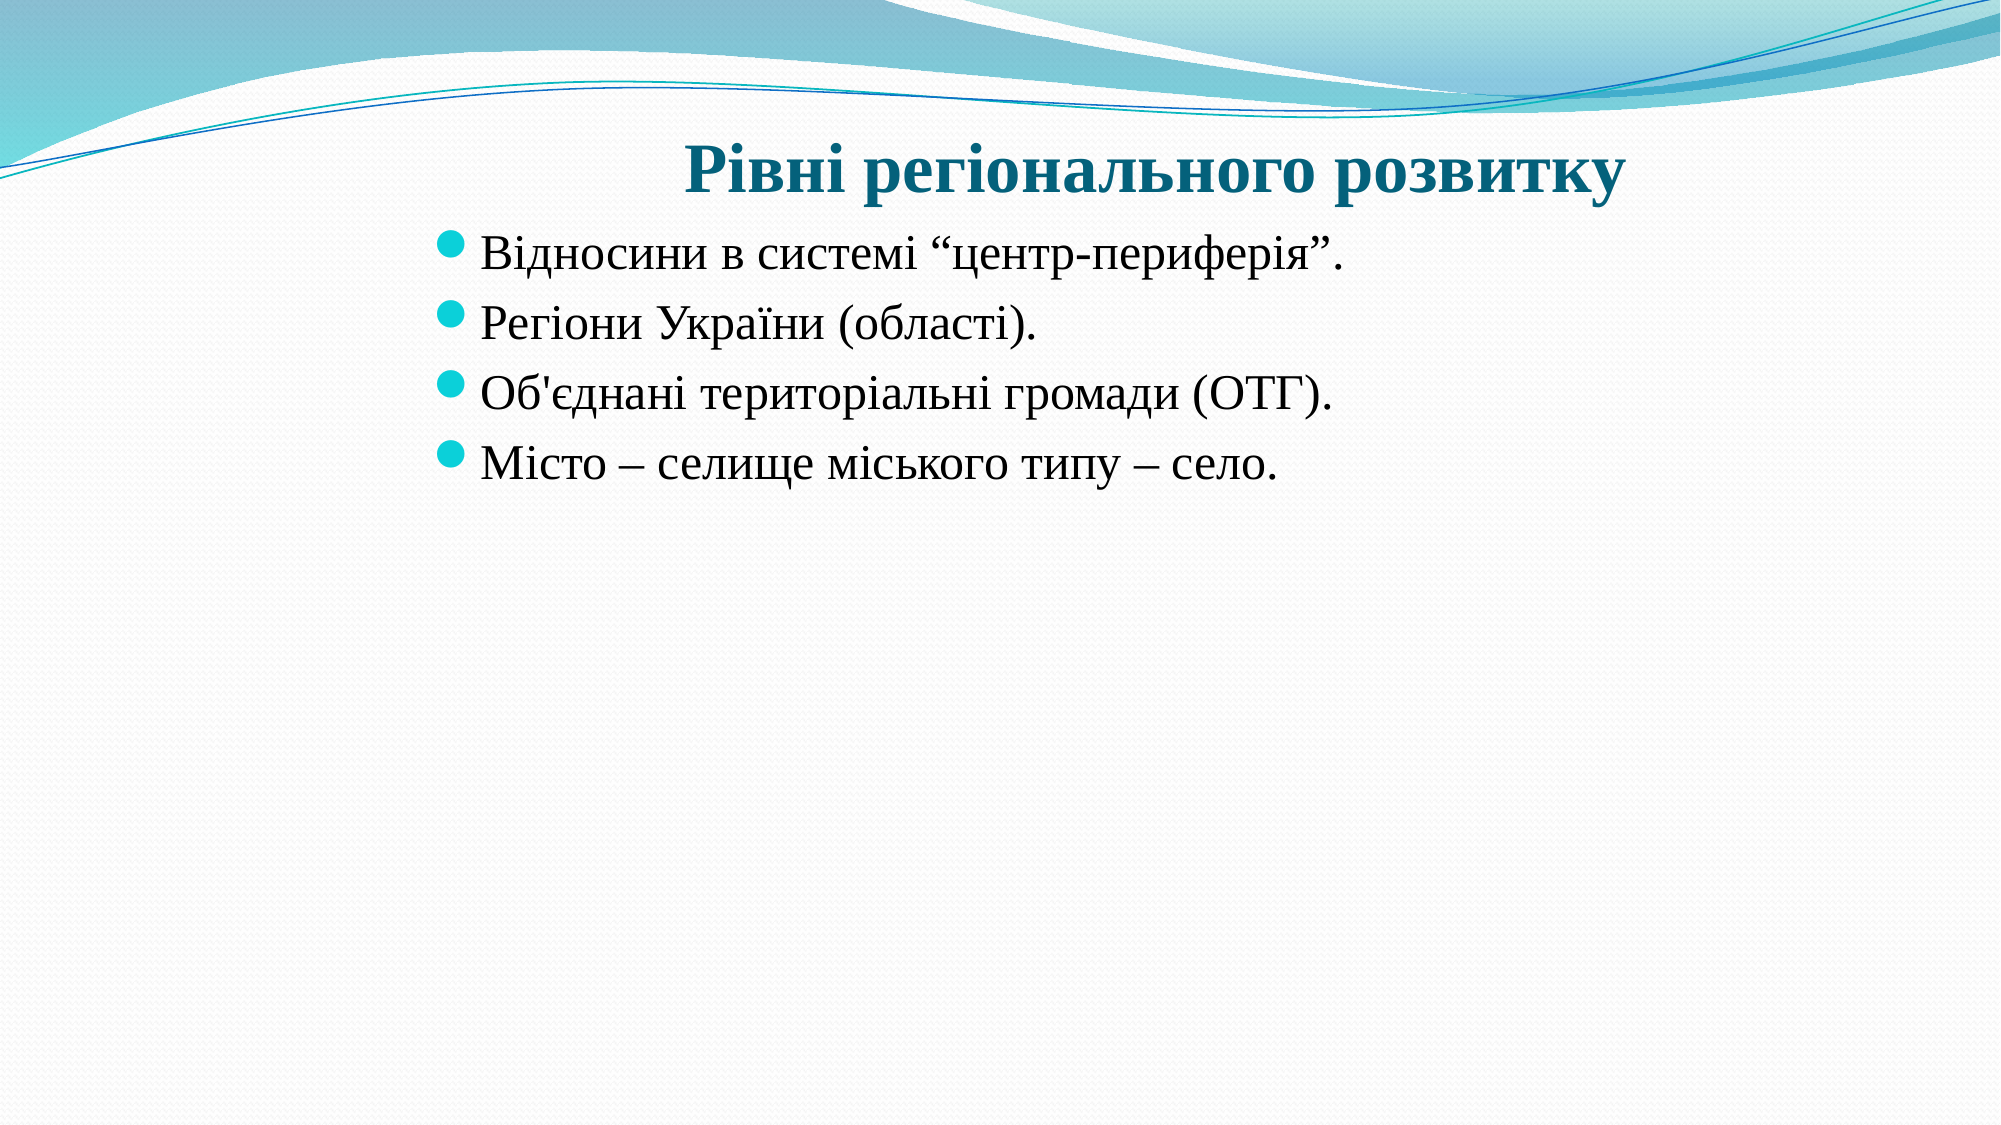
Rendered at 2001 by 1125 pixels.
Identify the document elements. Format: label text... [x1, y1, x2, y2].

list Відносини в системі “центр-периферія”. Регіони України (області). Об'єднані територіальні громади (ОТГ). Місто – селище міського типу – село. [418, 212, 1881, 1030]
title Рівні регіонального розвитку [425, 102, 1888, 207]
